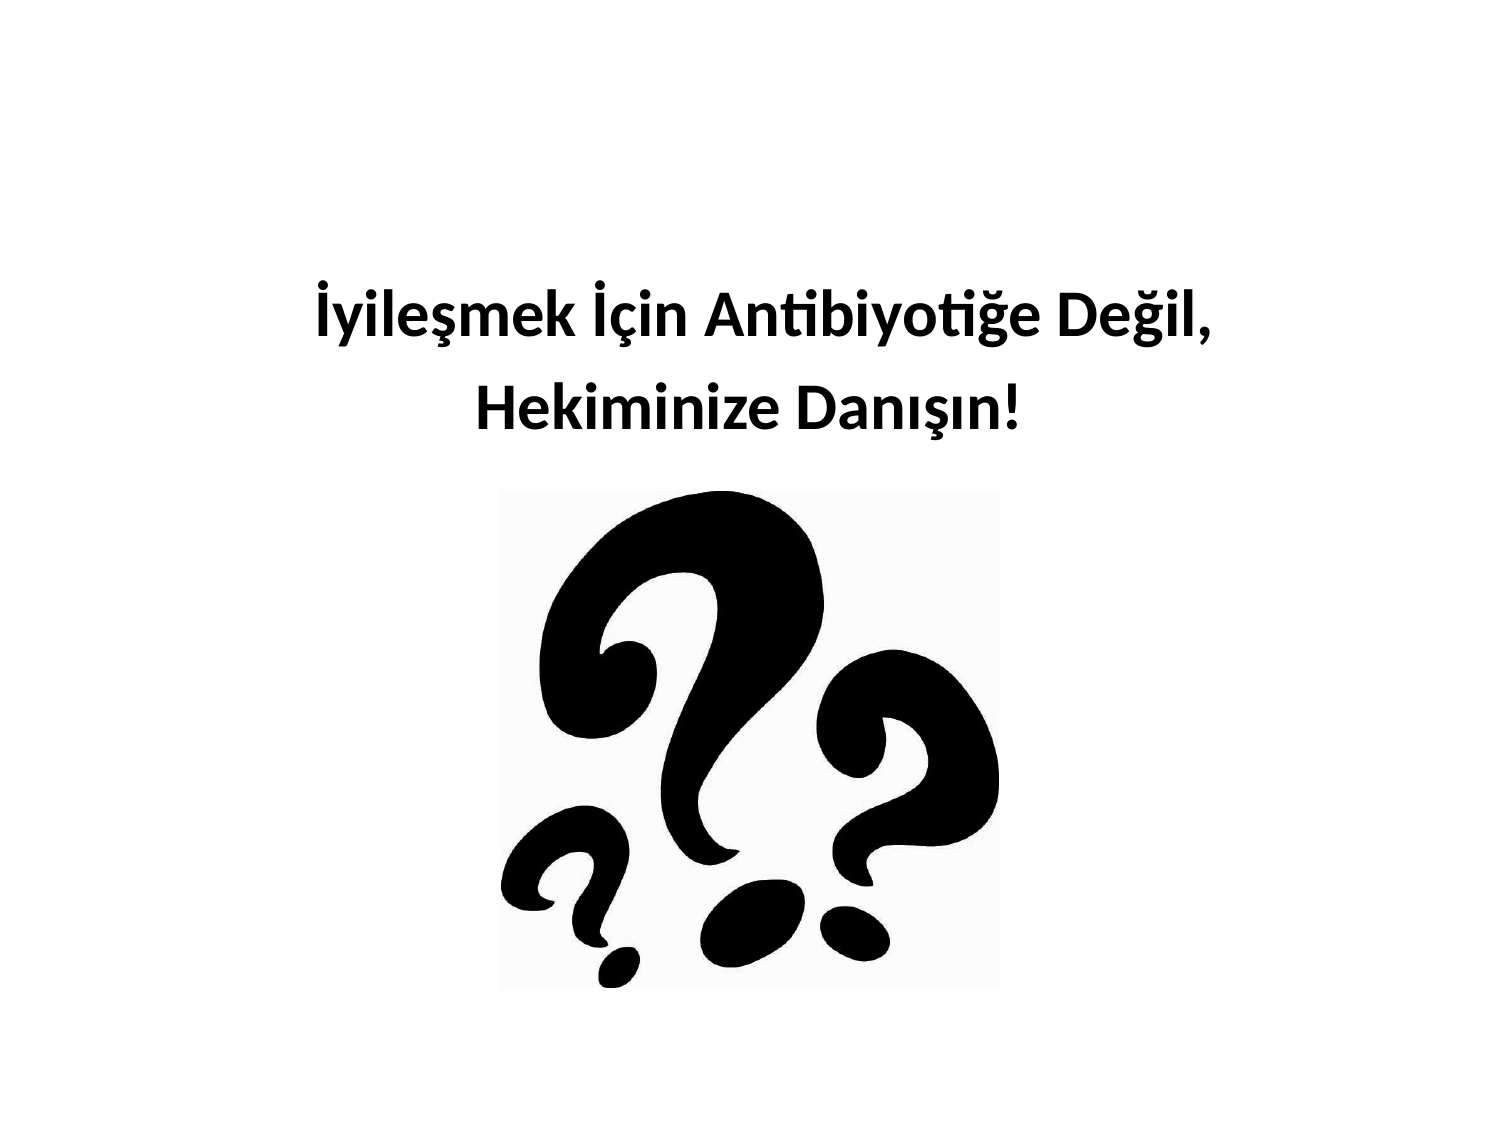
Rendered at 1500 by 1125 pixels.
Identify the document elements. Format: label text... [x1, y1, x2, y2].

picture [501, 491, 999, 988]
list İyileşmek İçin Antibiyotiğe Değil, Hekiminize Danışın! [75, 262, 1425, 1005]
